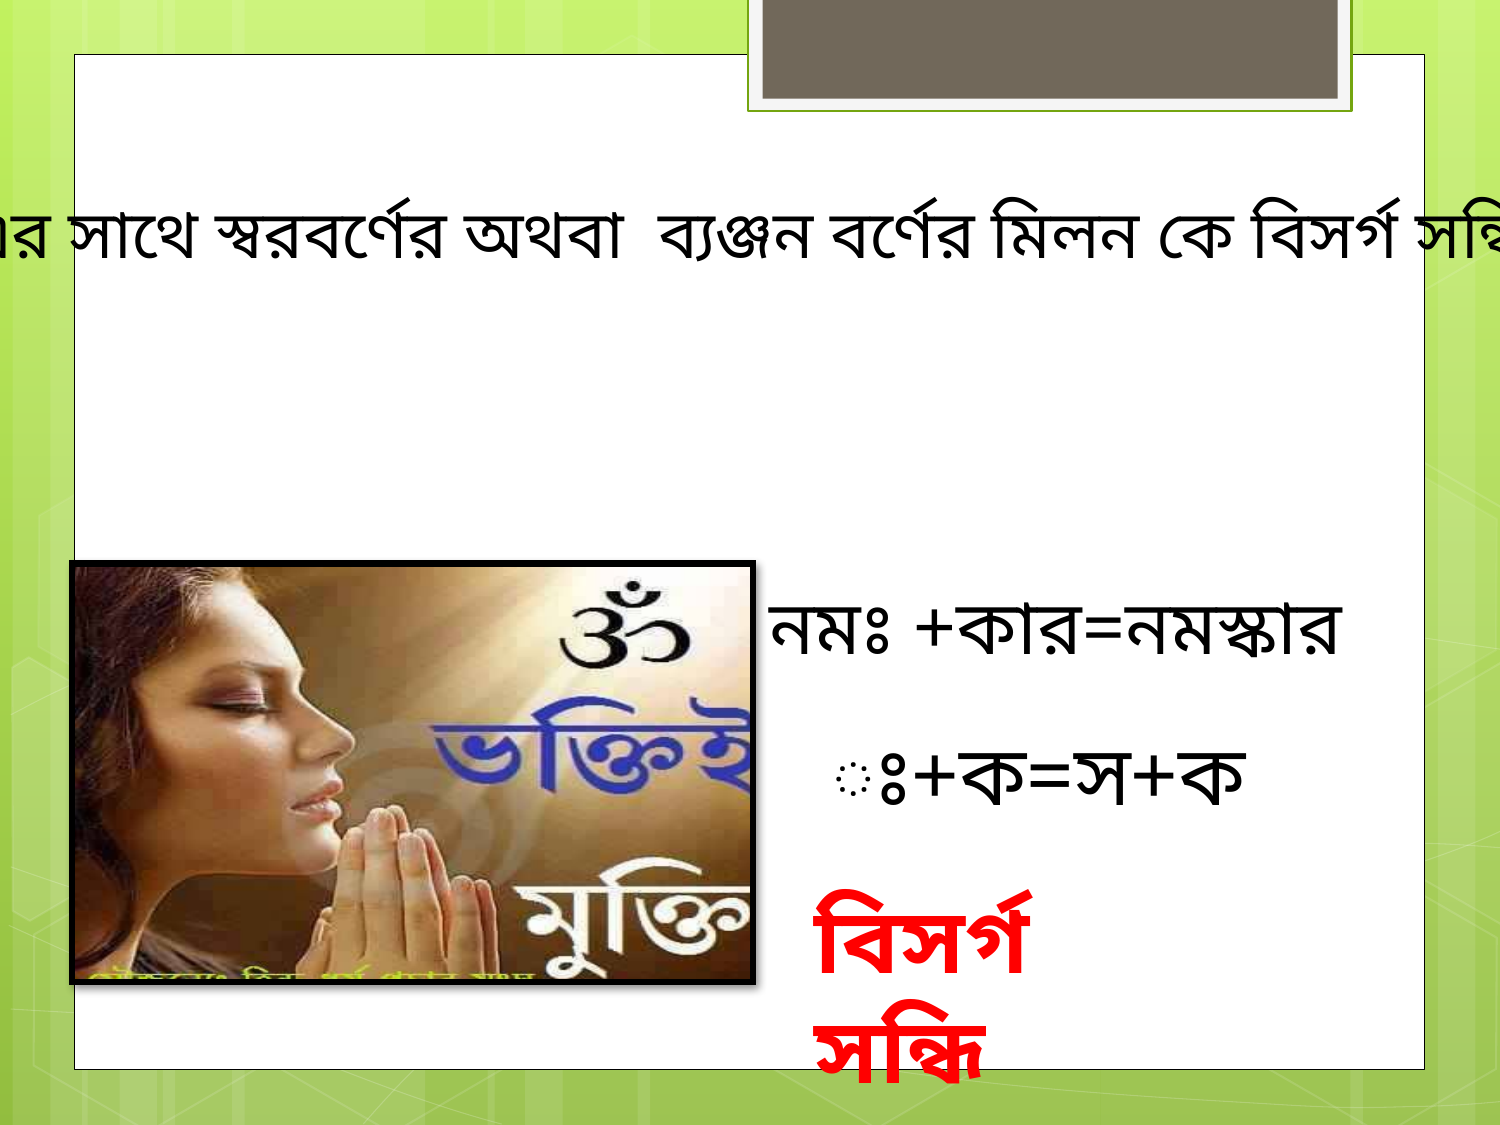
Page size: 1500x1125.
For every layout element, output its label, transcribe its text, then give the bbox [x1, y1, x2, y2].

text_box ঃ+ক=স+ক [818, 714, 1304, 830]
picture [74, 566, 751, 979]
text_box ঃ এর সাথে স্বরবর্ণের অথবা ব্যঞ্জন বর্ণের মিলন কে বিসর্গ সন্ধি বলে [0, 184, 1500, 279]
text_box বিসর্গ সন্ধি [799, 874, 1238, 1110]
text_box নমঃ +কার=নমস্কার [755, 572, 1377, 677]
